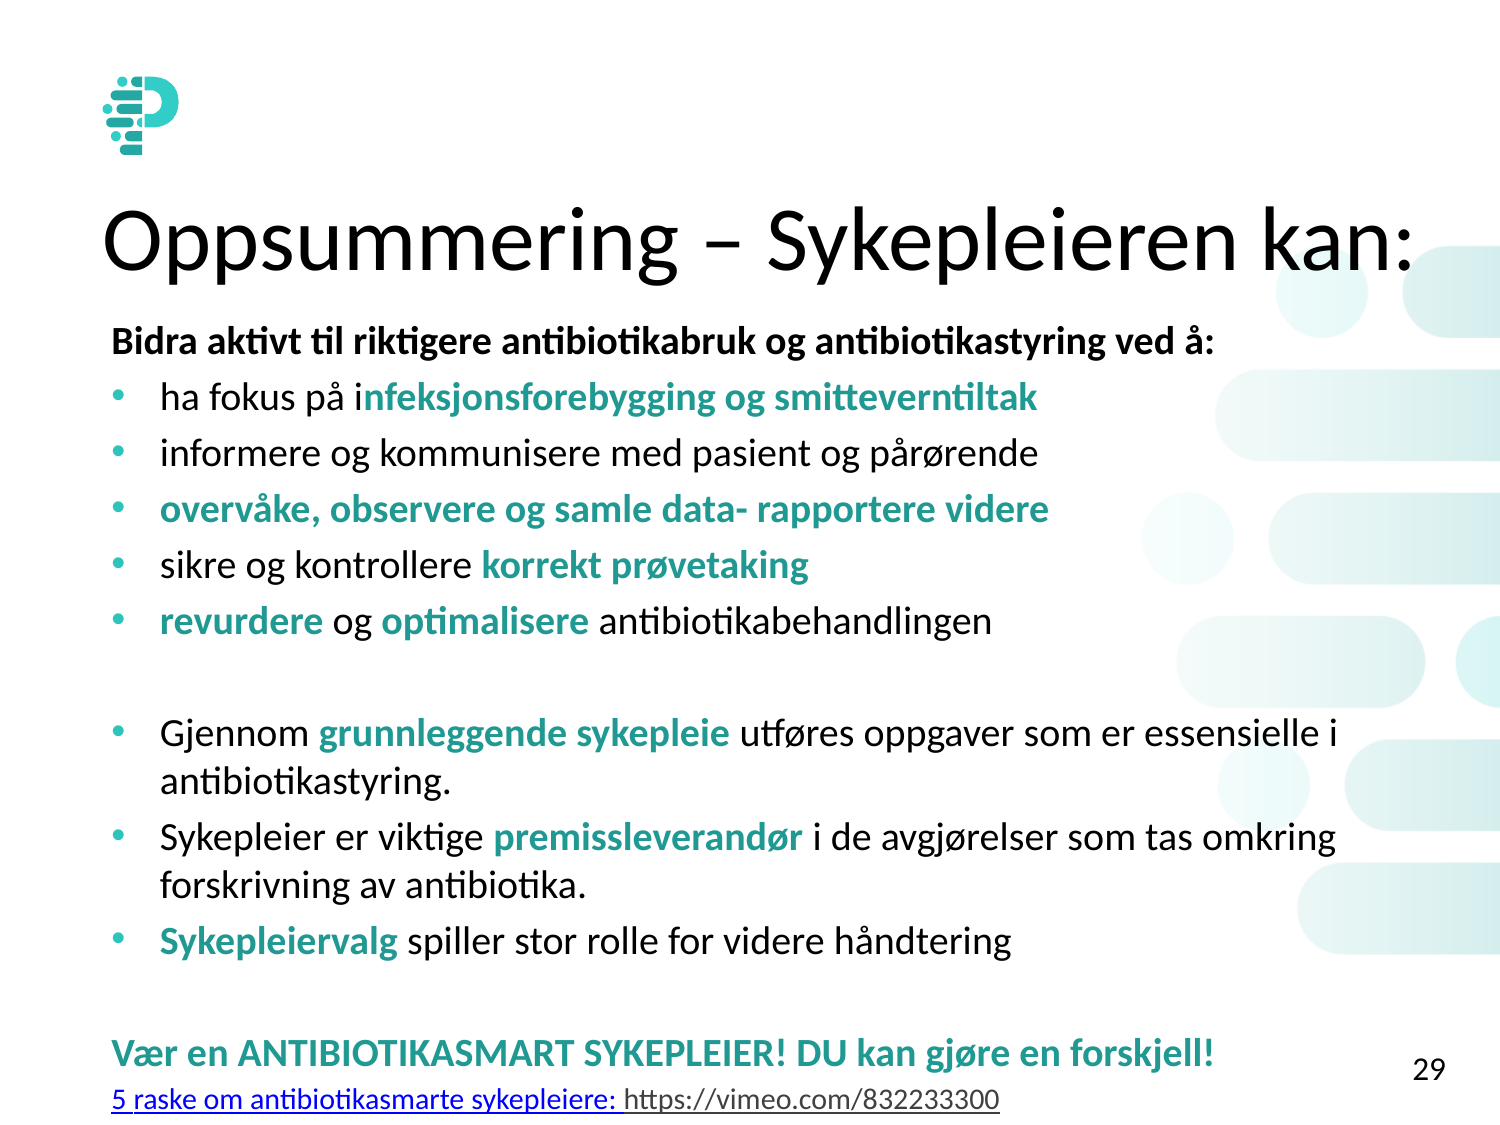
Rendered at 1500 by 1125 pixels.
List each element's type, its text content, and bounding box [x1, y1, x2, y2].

title Oppsummering – Sykepleieren kan: [87, 154, 1438, 311]
slide_number 29 [1350, 1008, 1500, 1125]
list Bidra aktivt til riktigere antibiotikabruk og antibiotikastyring ved å: ha fokus på infeksjonsforebygging og smitteverntiltak informere og kommunisere med pasient og pårørende overvåke, observere og samle data- rapportere videre sikre og kontrollere korrekt prøvetaking revurdere og optimalisere antibiotikabehandlingen Gjennom grunnleggende sykepleie utføres oppgaver som er essensielle i antibiotikastyring. Sykepleier er viktige premissleverandør i de avgjørelser som tas omkring forskrivning av antibiotika. Sykepleiervalg spiller stor rolle for videre håndtering Vær en ANTIBIOTIKASMART SYKEPLEIER! DU kan gjøre en forskjell! 5 raske om antibiotikasmarte sykepleiere: https://vimeo.com/832233300 [87, 311, 1438, 1125]
